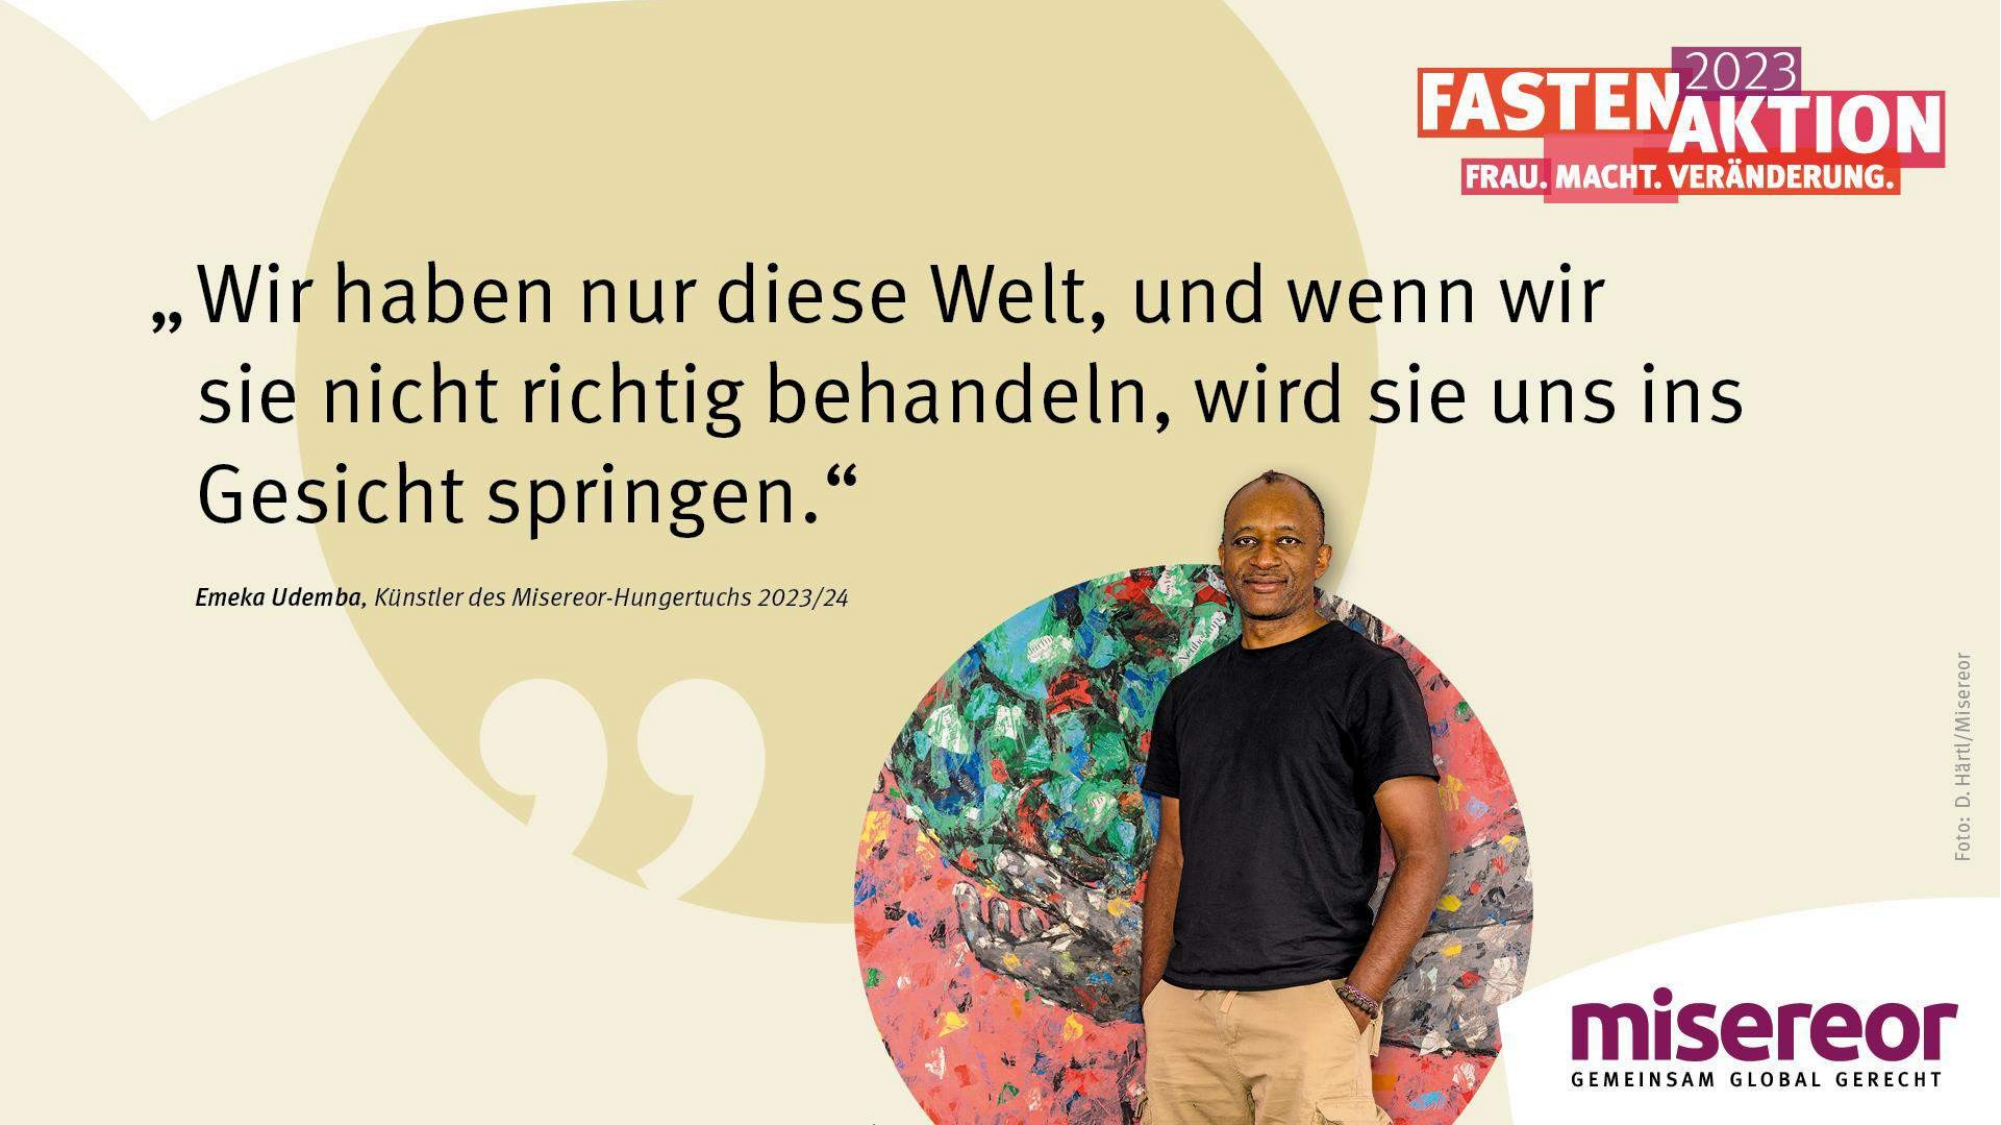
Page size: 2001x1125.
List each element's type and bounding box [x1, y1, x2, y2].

text_box [0, 0, 2000, 1125]
